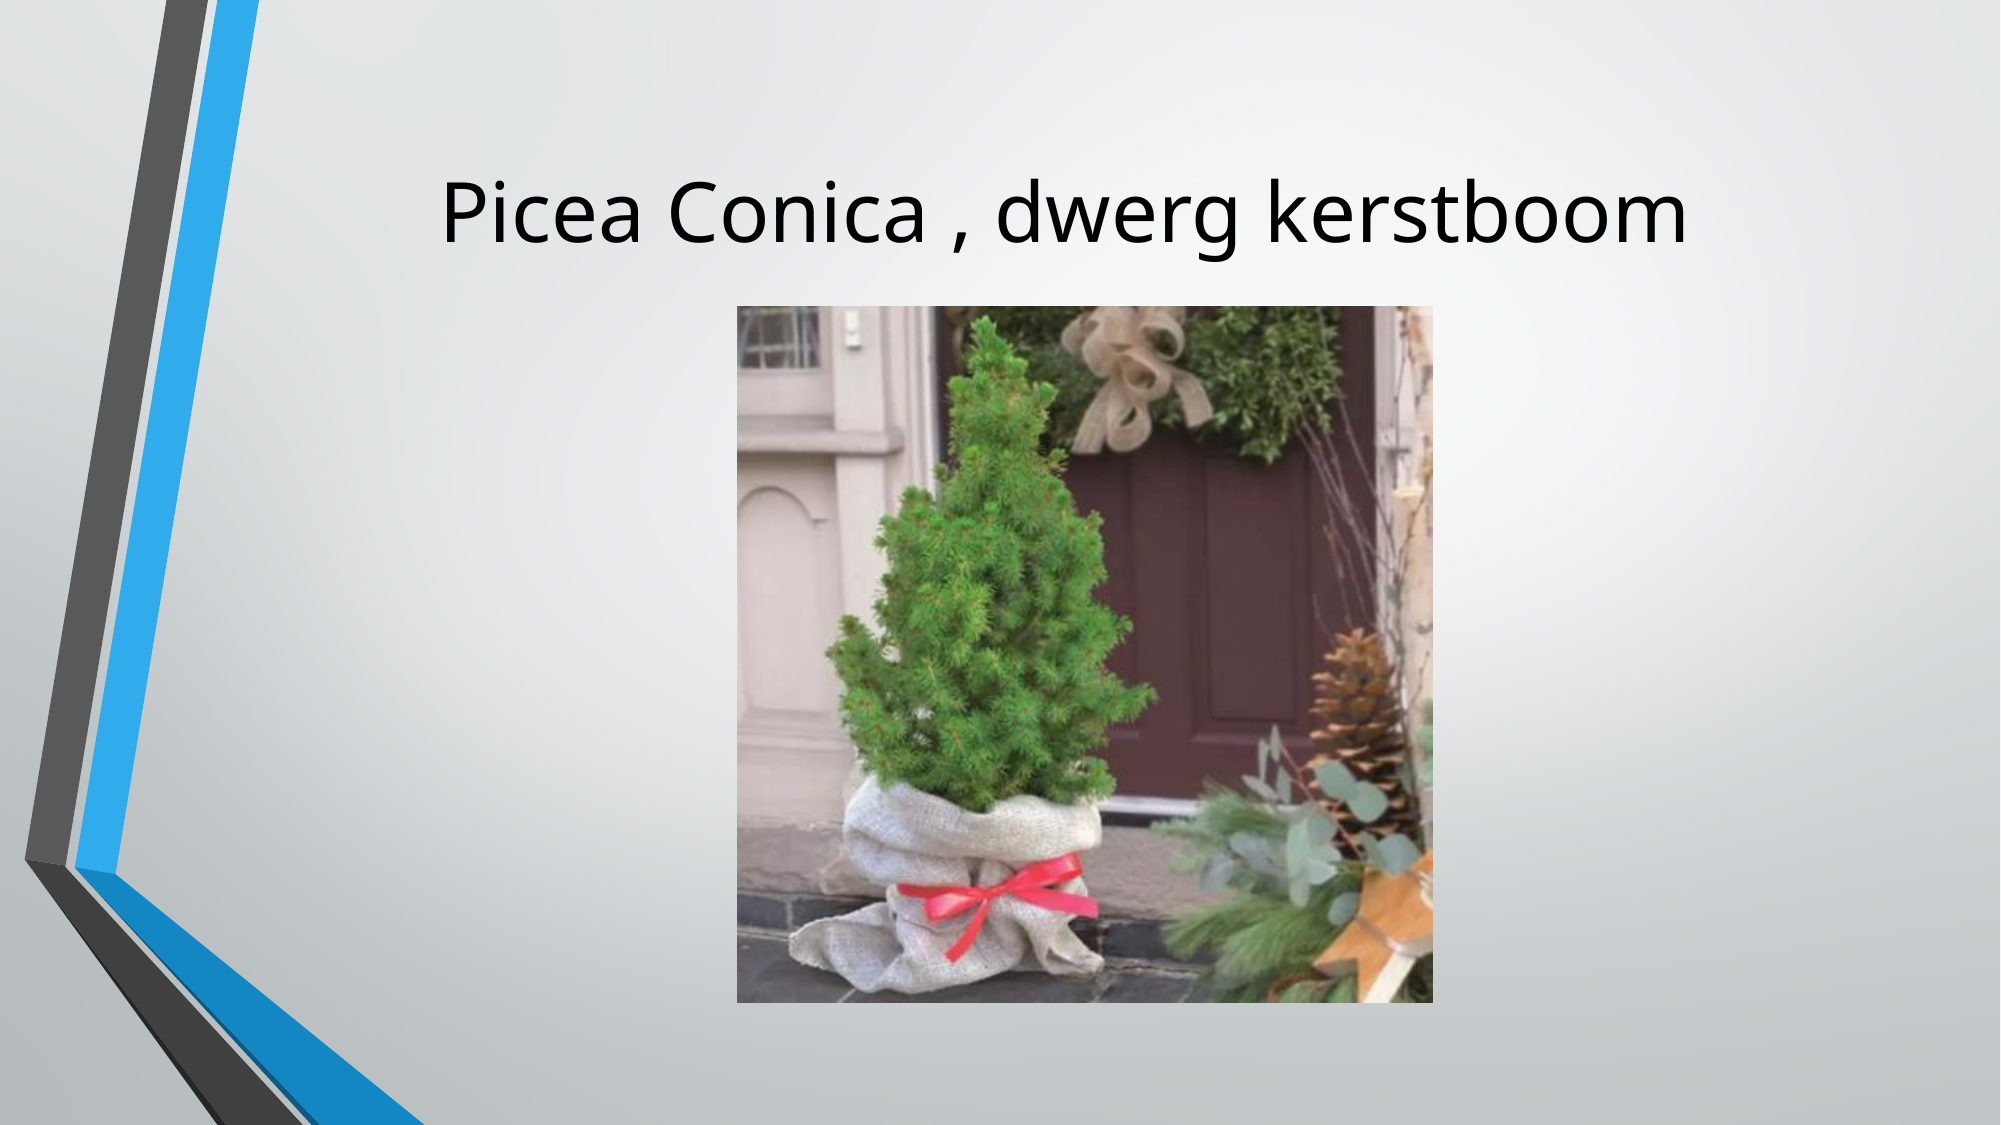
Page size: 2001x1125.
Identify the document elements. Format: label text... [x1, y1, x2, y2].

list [736, 306, 1433, 1003]
title Picea Conica , dwerg kerstboom [243, 112, 1887, 307]
